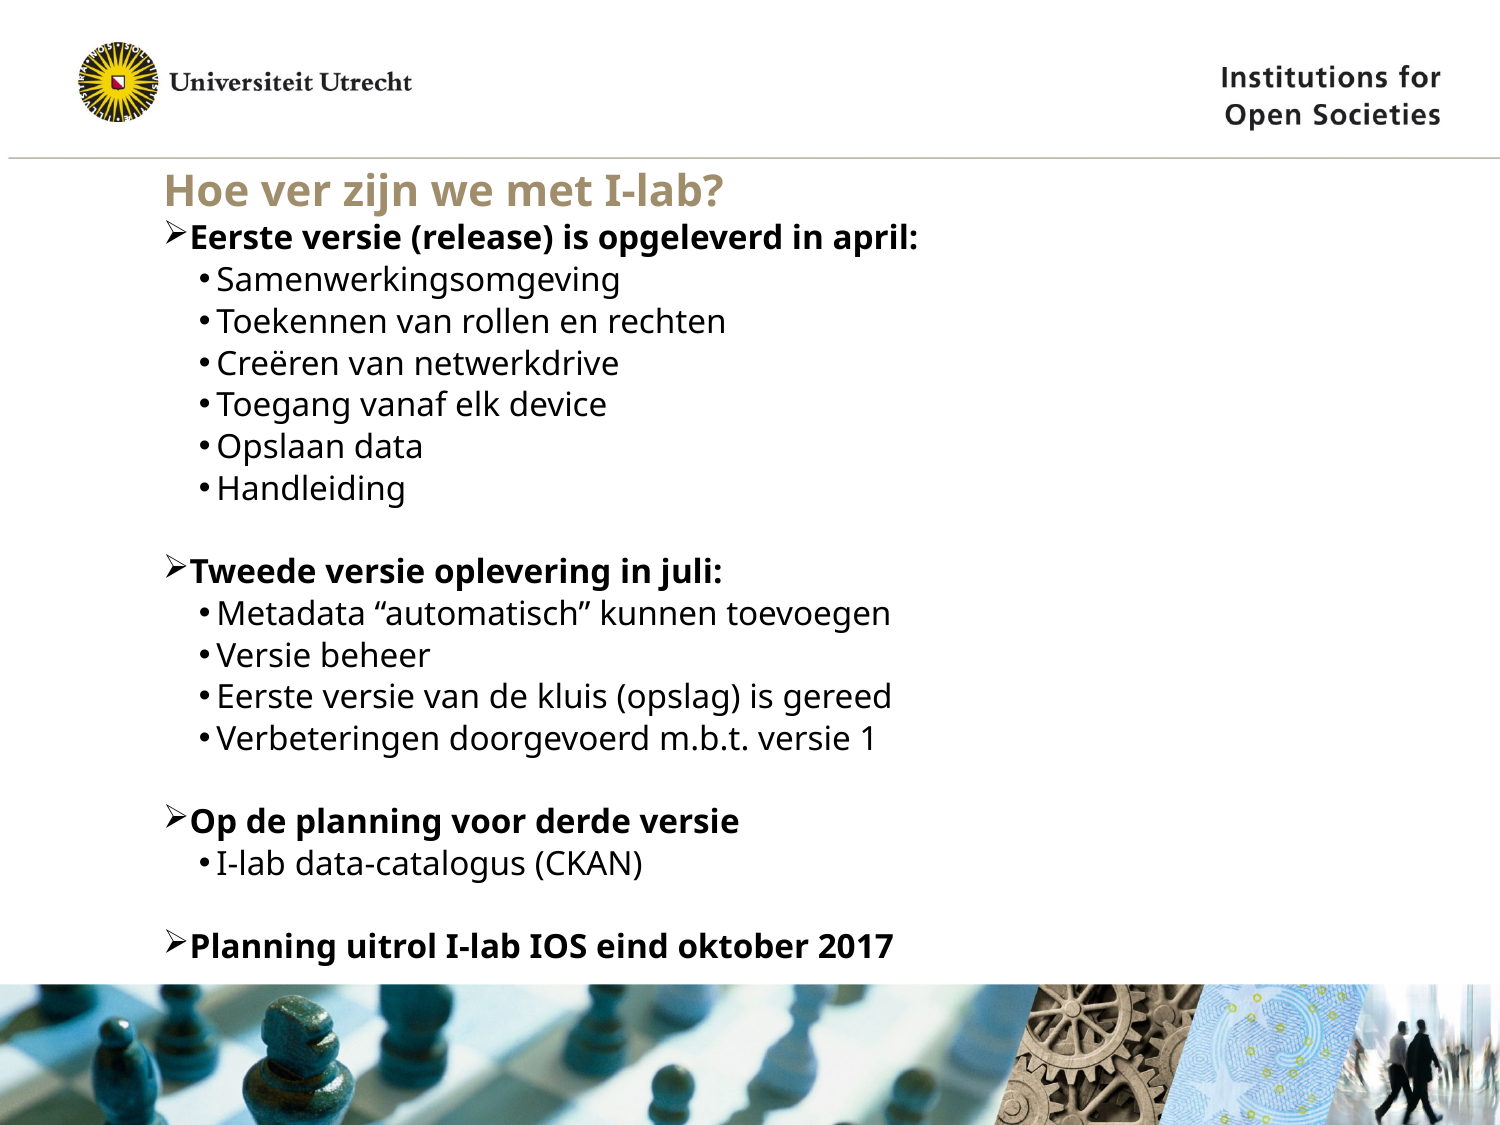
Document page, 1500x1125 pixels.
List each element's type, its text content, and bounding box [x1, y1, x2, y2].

picture [0, 984, 1500, 1125]
picture [4, 0, 1500, 159]
list Eerste versie (release) is opgeleverd in april: Samenwerkingsomgeving Toekennen van rollen en rechten Creëren van netwerkdrive Toegang vanaf elk device Opslaan data Handleiding Tweede versie oplevering in juli: Metadata “automatisch” kunnen toevoegen Versie beheer Eerste versie van de kluis (opslag) is gereed Verbeteringen doorgevoerd m.b.t. versie 1 Op de planning voor derde versie I-lab data-catalogus (CKAN) Planning uitrol I-lab IOS eind oktober 2017 [163, 215, 1209, 948]
title Hoe ver zijn we met I-lab? [163, 160, 1209, 215]
